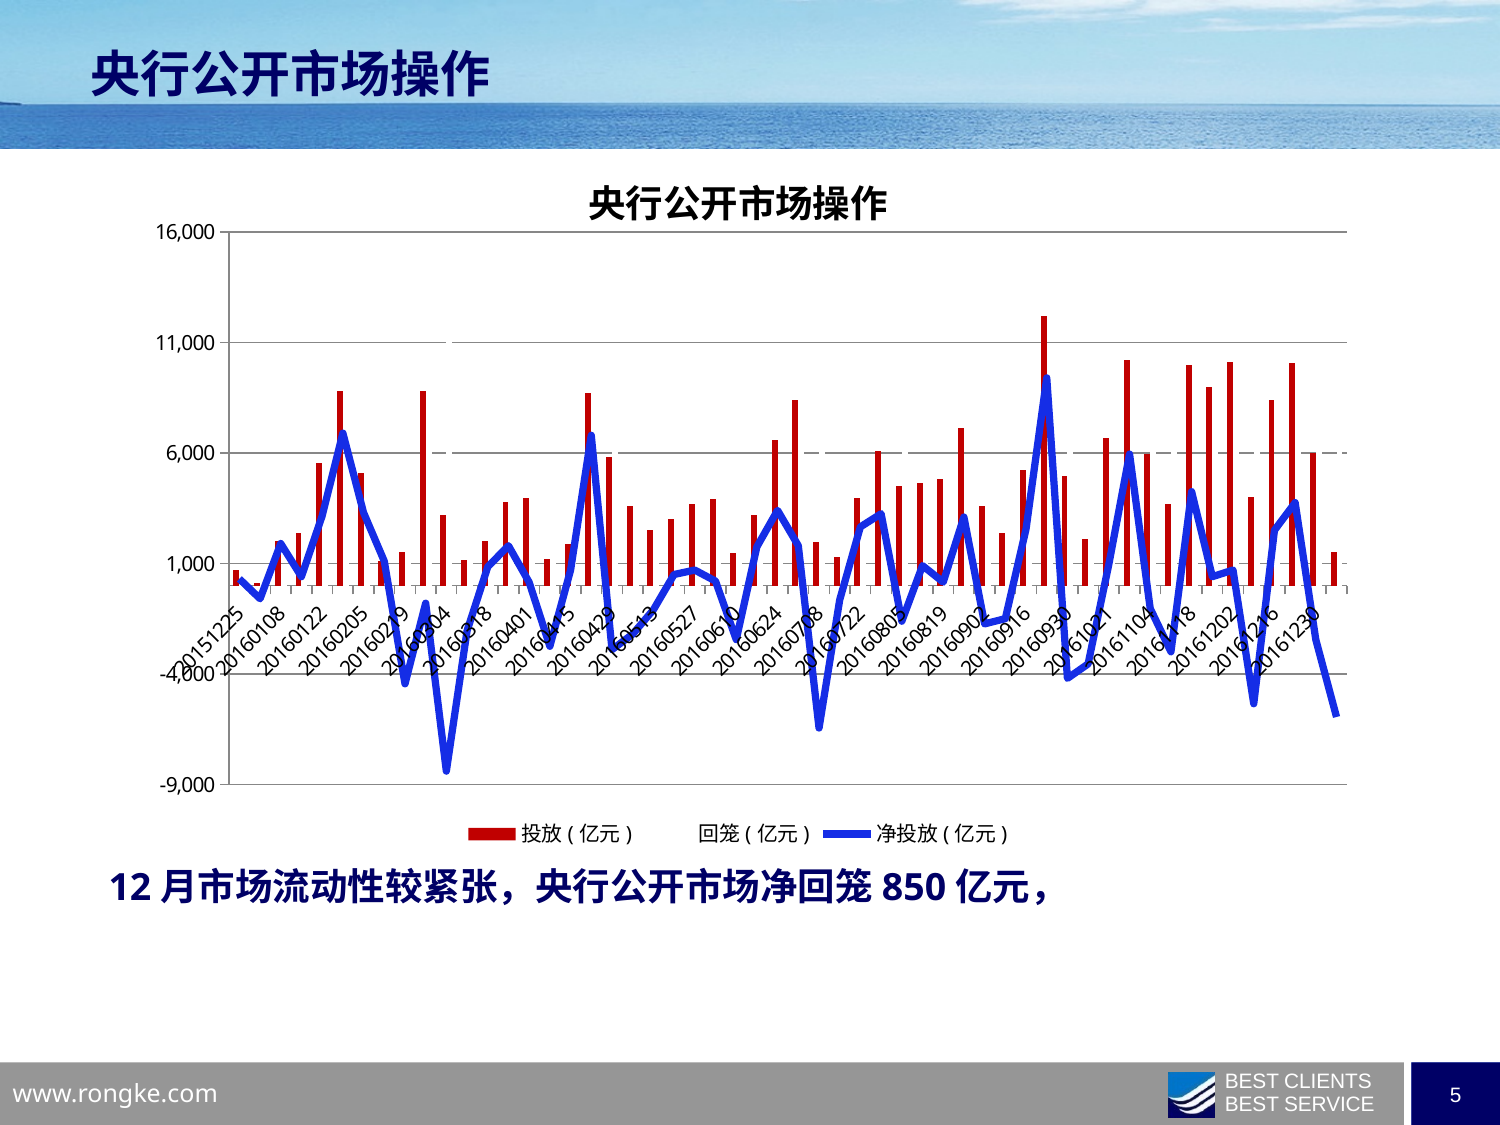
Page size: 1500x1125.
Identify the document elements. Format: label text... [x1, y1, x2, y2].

picture [1168, 1072, 1215, 1118]
picture [0, 0, 1500, 149]
text_box 12月市场流动性较紧张，央行公开市场净回笼850亿元， [93, 855, 1407, 916]
chart [128, 140, 1348, 855]
title 央行公开市场操作 [75, 35, 1425, 151]
